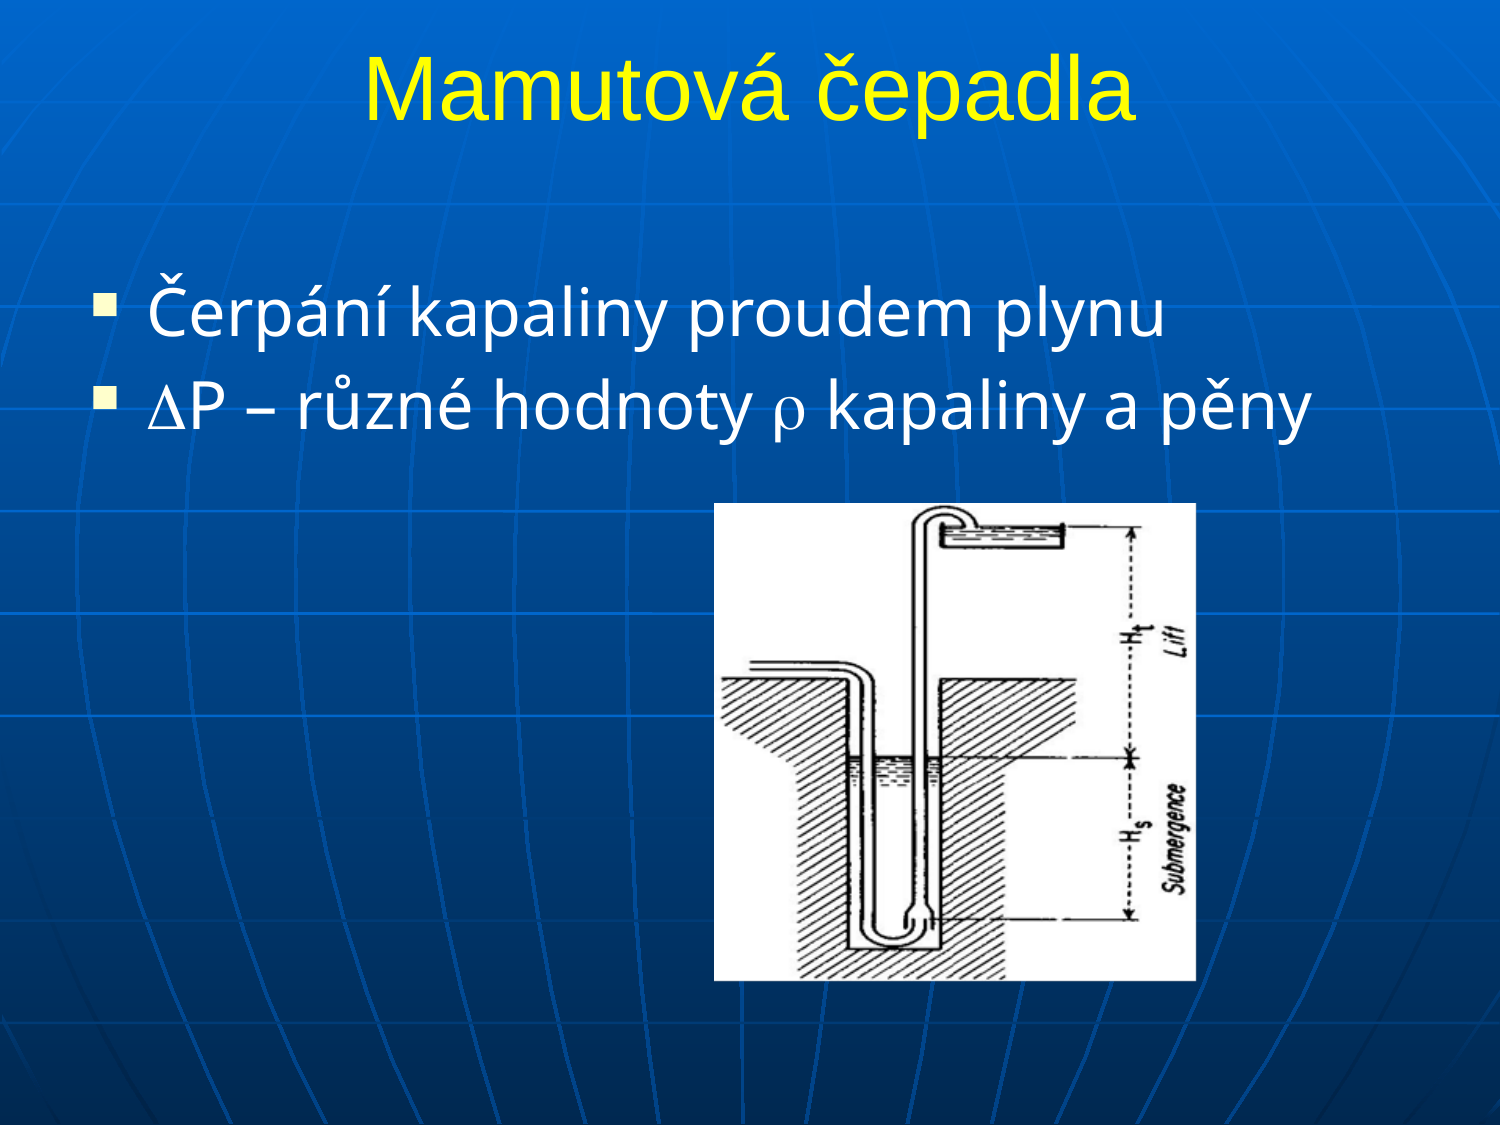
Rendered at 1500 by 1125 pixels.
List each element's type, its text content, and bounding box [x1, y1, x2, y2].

title Mamutová čepadla [75, 45, 1425, 233]
picture [714, 503, 1198, 984]
list Čerpání kapaliny proudem plynu DP – různé hodnoty r kapaliny a pěny [75, 262, 1425, 1006]
